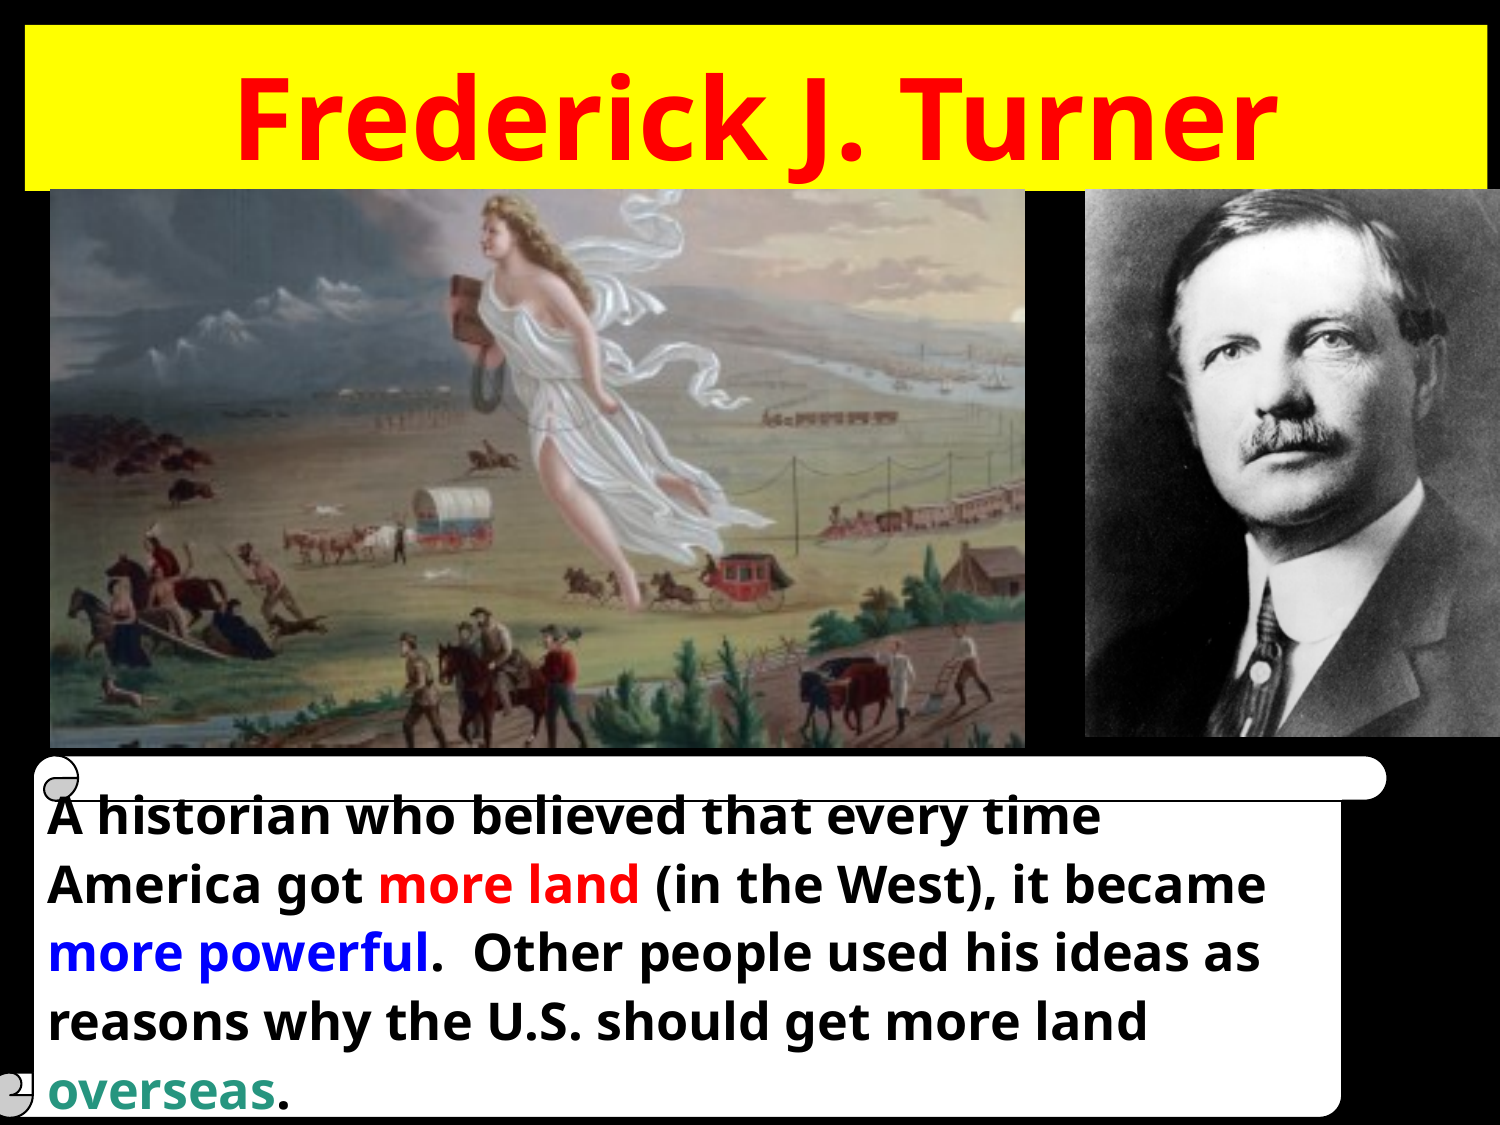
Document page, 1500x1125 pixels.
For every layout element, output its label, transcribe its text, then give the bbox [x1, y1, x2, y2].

text_box Frederick J. Turner [24, 24, 1488, 191]
picture [49, 189, 1026, 748]
picture [1085, 189, 1500, 737]
text_box A historian who believed that every time America got more land (in the West), it became more powerful. Other people used his ideas as reasons why the U.S. should get more land overseas. [0, 754, 1389, 1119]
